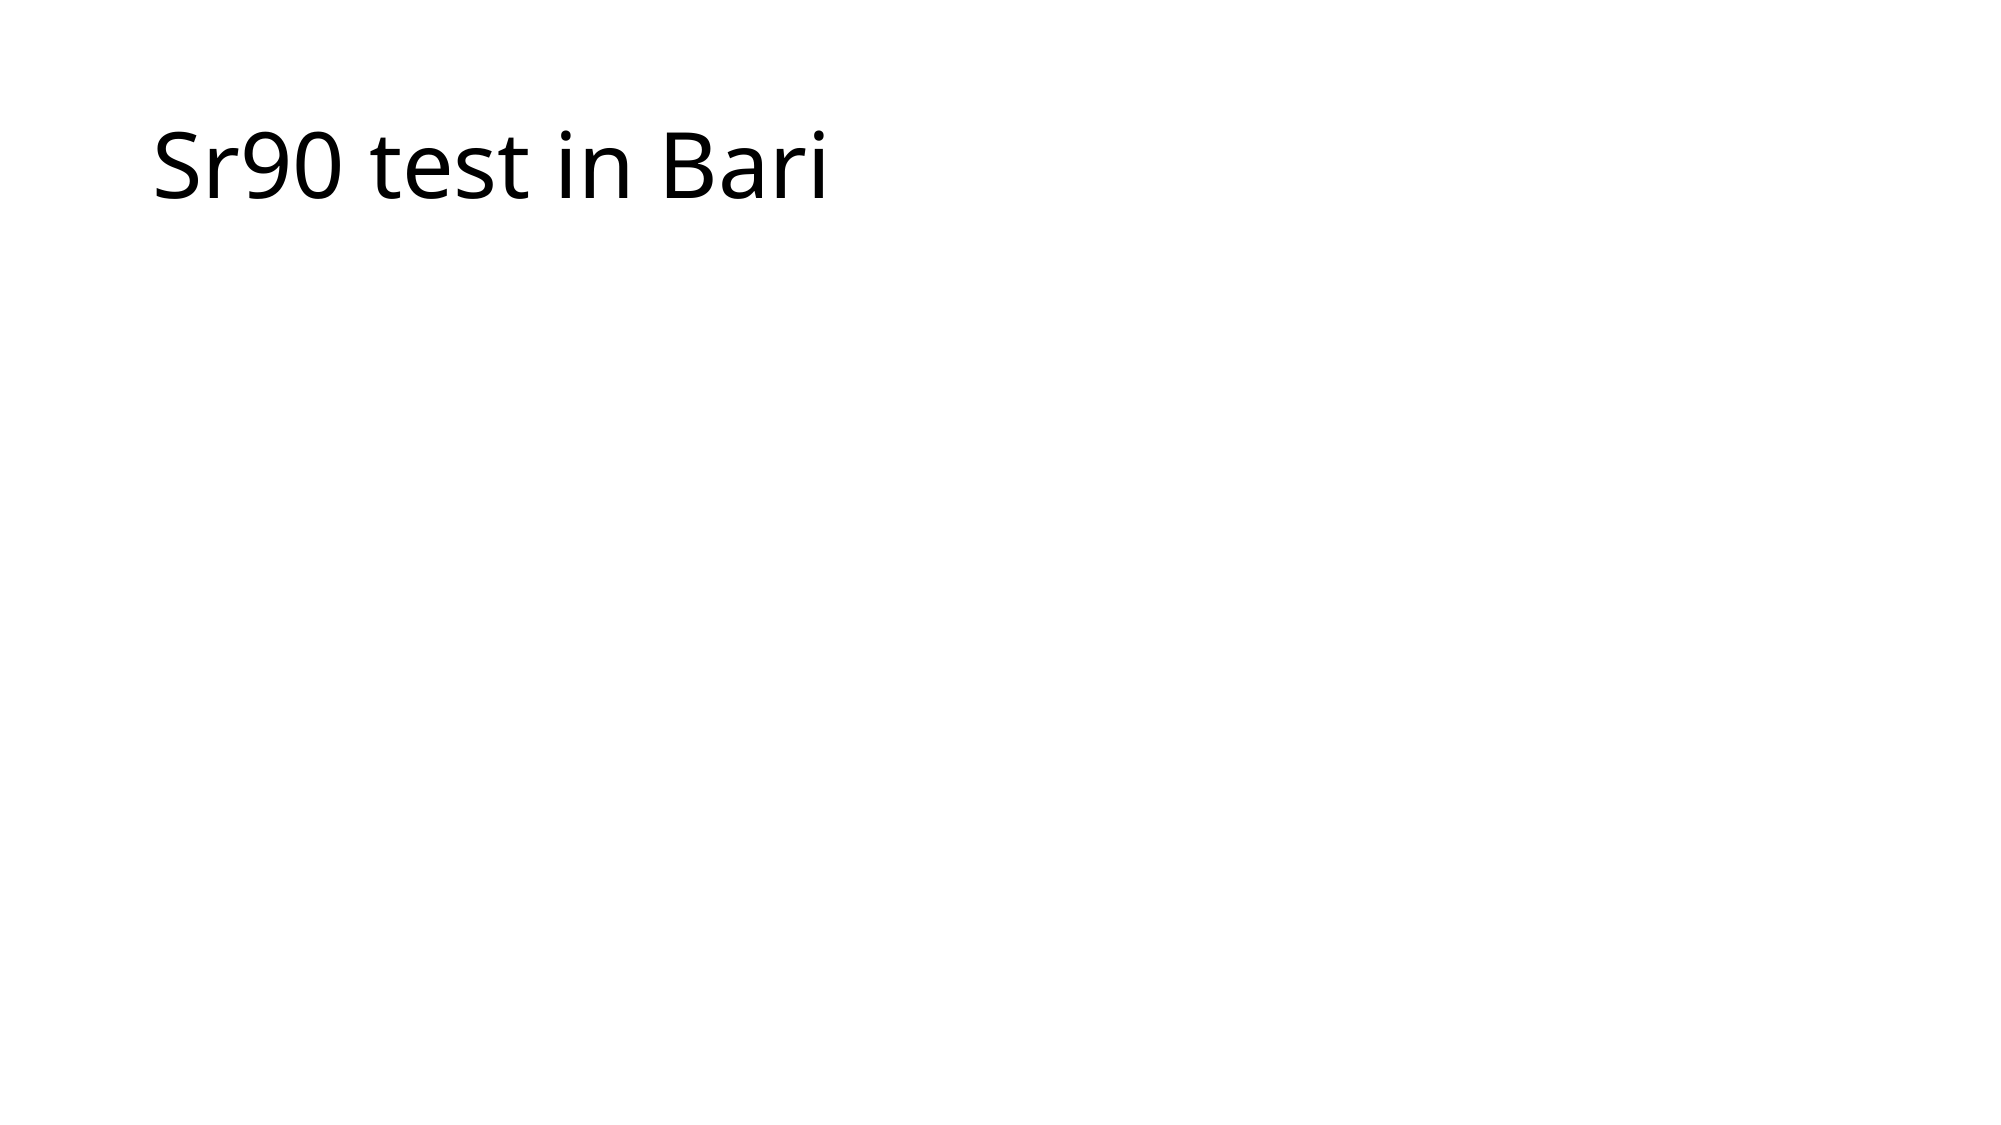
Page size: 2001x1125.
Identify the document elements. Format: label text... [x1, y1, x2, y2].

title Sr90 test in Bari [137, 59, 1863, 278]
